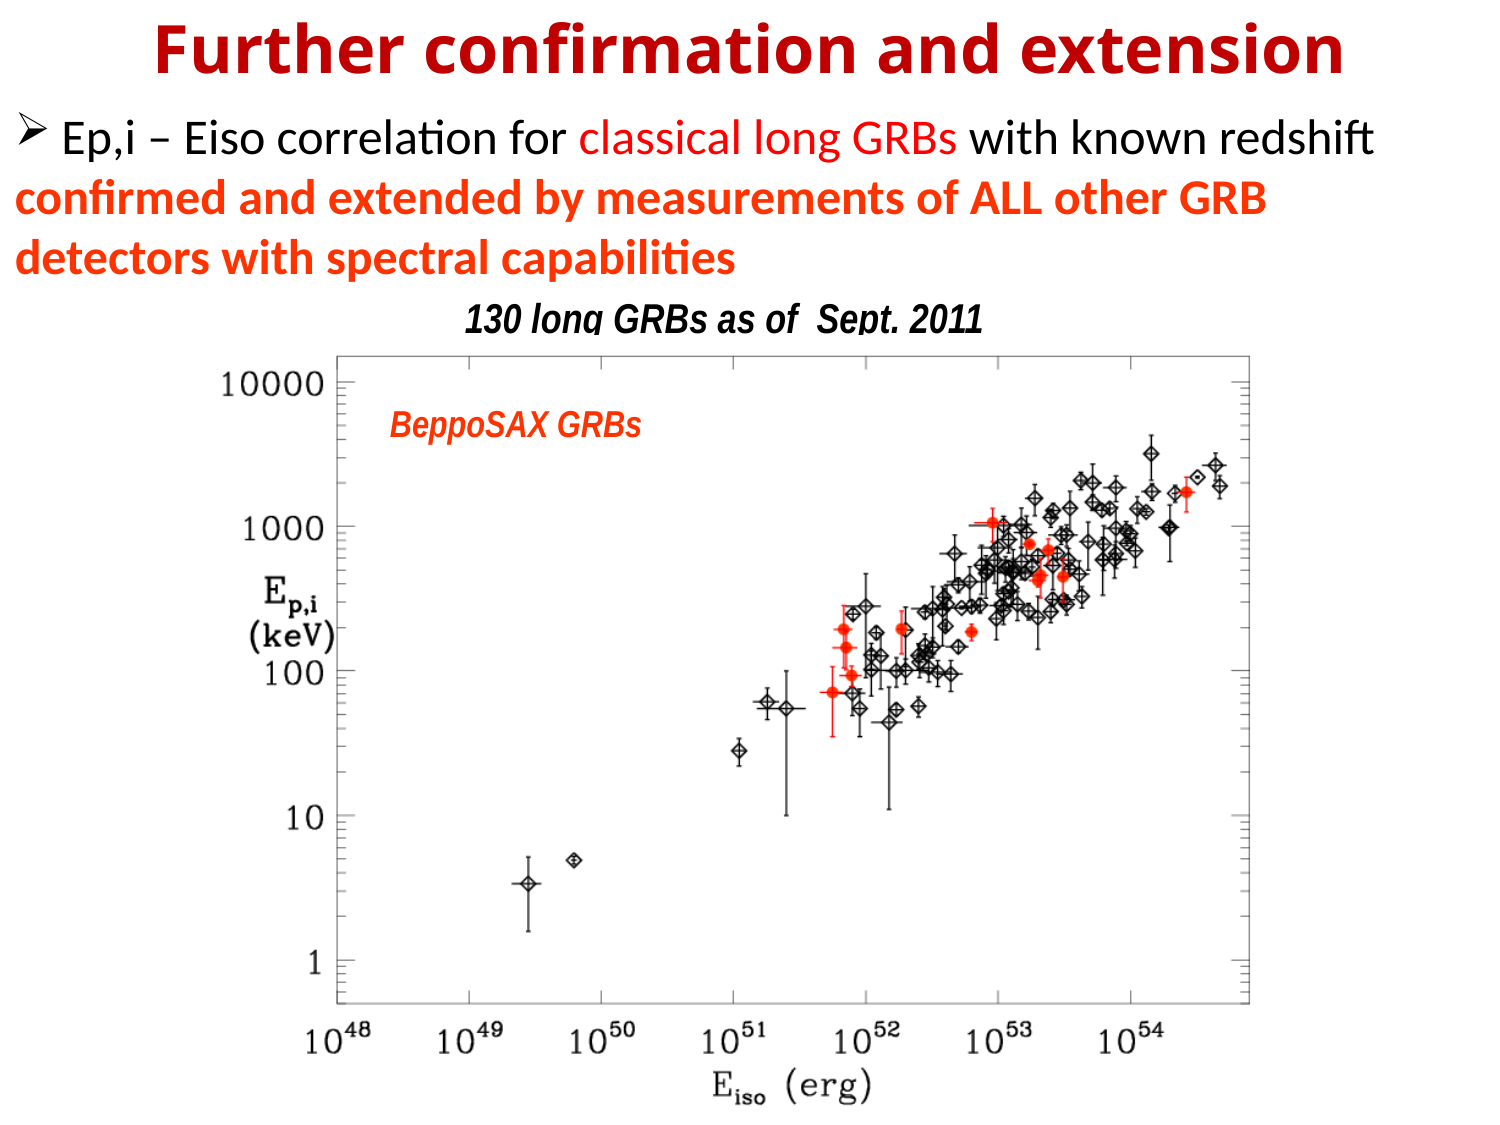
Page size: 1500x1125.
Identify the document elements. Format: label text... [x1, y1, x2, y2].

text_box 130 long GRBs as of Sept. 2011 [449, 292, 1125, 329]
text_box Ep,i – Eiso correlation for classical long GRBs with known redshift confirmed and extended by measurements of ALL other GRB detectors with spectral capabilities [0, 17, 1450, 292]
text_box Further confirmation and extension [24, 0, 1475, 95]
picture [199, 329, 1275, 1125]
